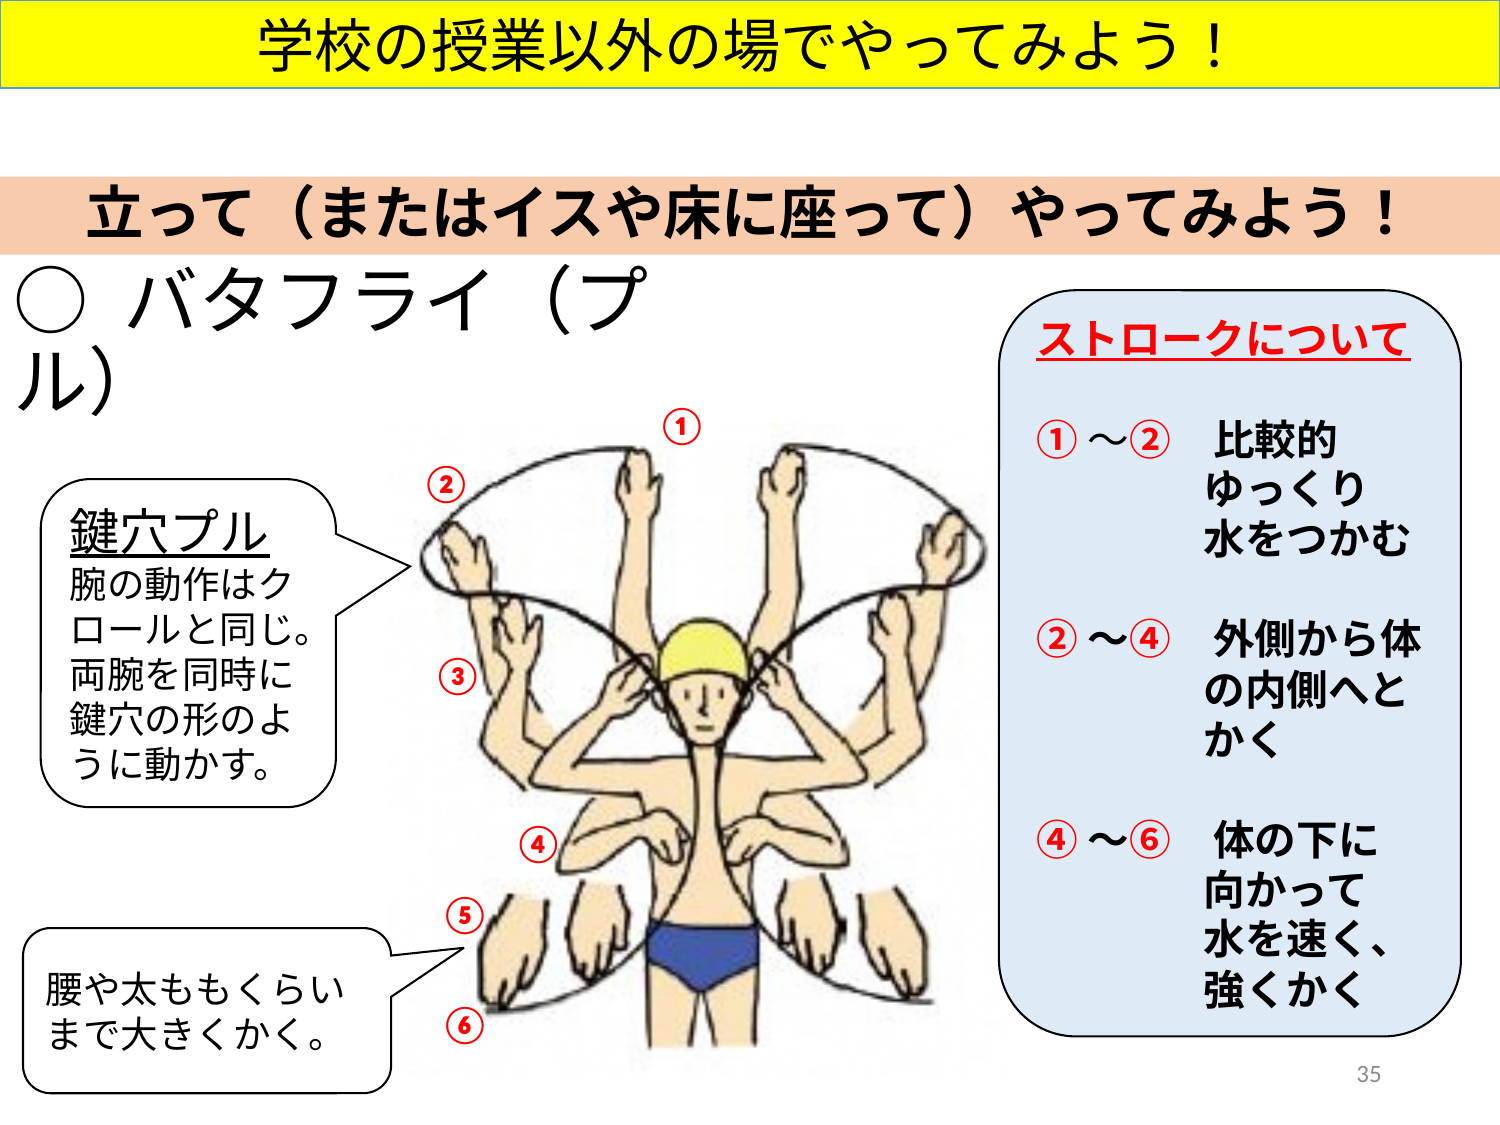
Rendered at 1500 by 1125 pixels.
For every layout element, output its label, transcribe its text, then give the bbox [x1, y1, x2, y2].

text_box ① [642, 393, 726, 423]
title ○ バタフライ（プル） [0, 255, 801, 447]
text_box ストロークについて ①～② 比較的 ゆっくり 水をつかむ ②～④ 外側から体 の内側へと かく ④～⑥ 体の下に 向かって 水を速く、 強くかく [997, 289, 1462, 1038]
slide_number 35 [1059, 1042, 1397, 1103]
text_box 鍵穴プル 腕の動作はクロールと同じ。両腕を同時に鍵穴の形のように動かす。 [39, 478, 388, 809]
text_box 立って（またはイスや床に座って）やってみよう！ [0, 176, 1500, 255]
text_box 学校の授業以外の場でやってみよう！ [0, 0, 1500, 89]
text_box 腰や太ももくらいまで大きくかく。 [21, 927, 391, 1095]
picture [388, 423, 1007, 1075]
